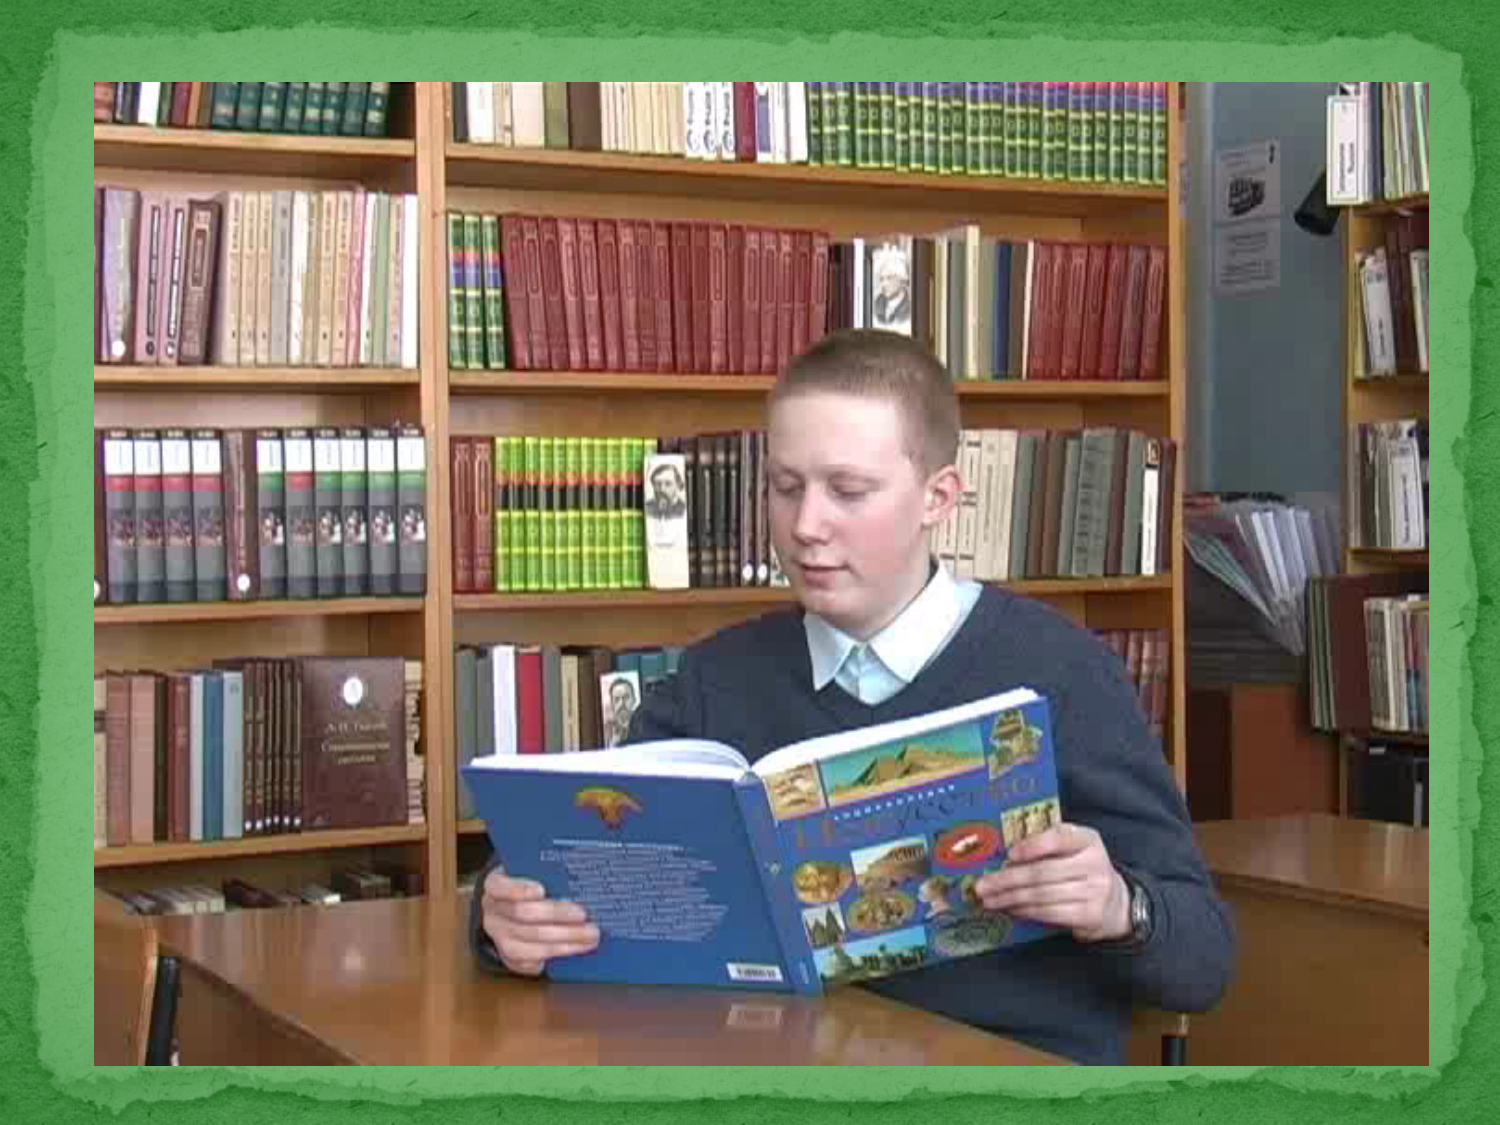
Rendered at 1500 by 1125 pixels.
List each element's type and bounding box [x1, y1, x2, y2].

list [97, 85, 1426, 1064]
